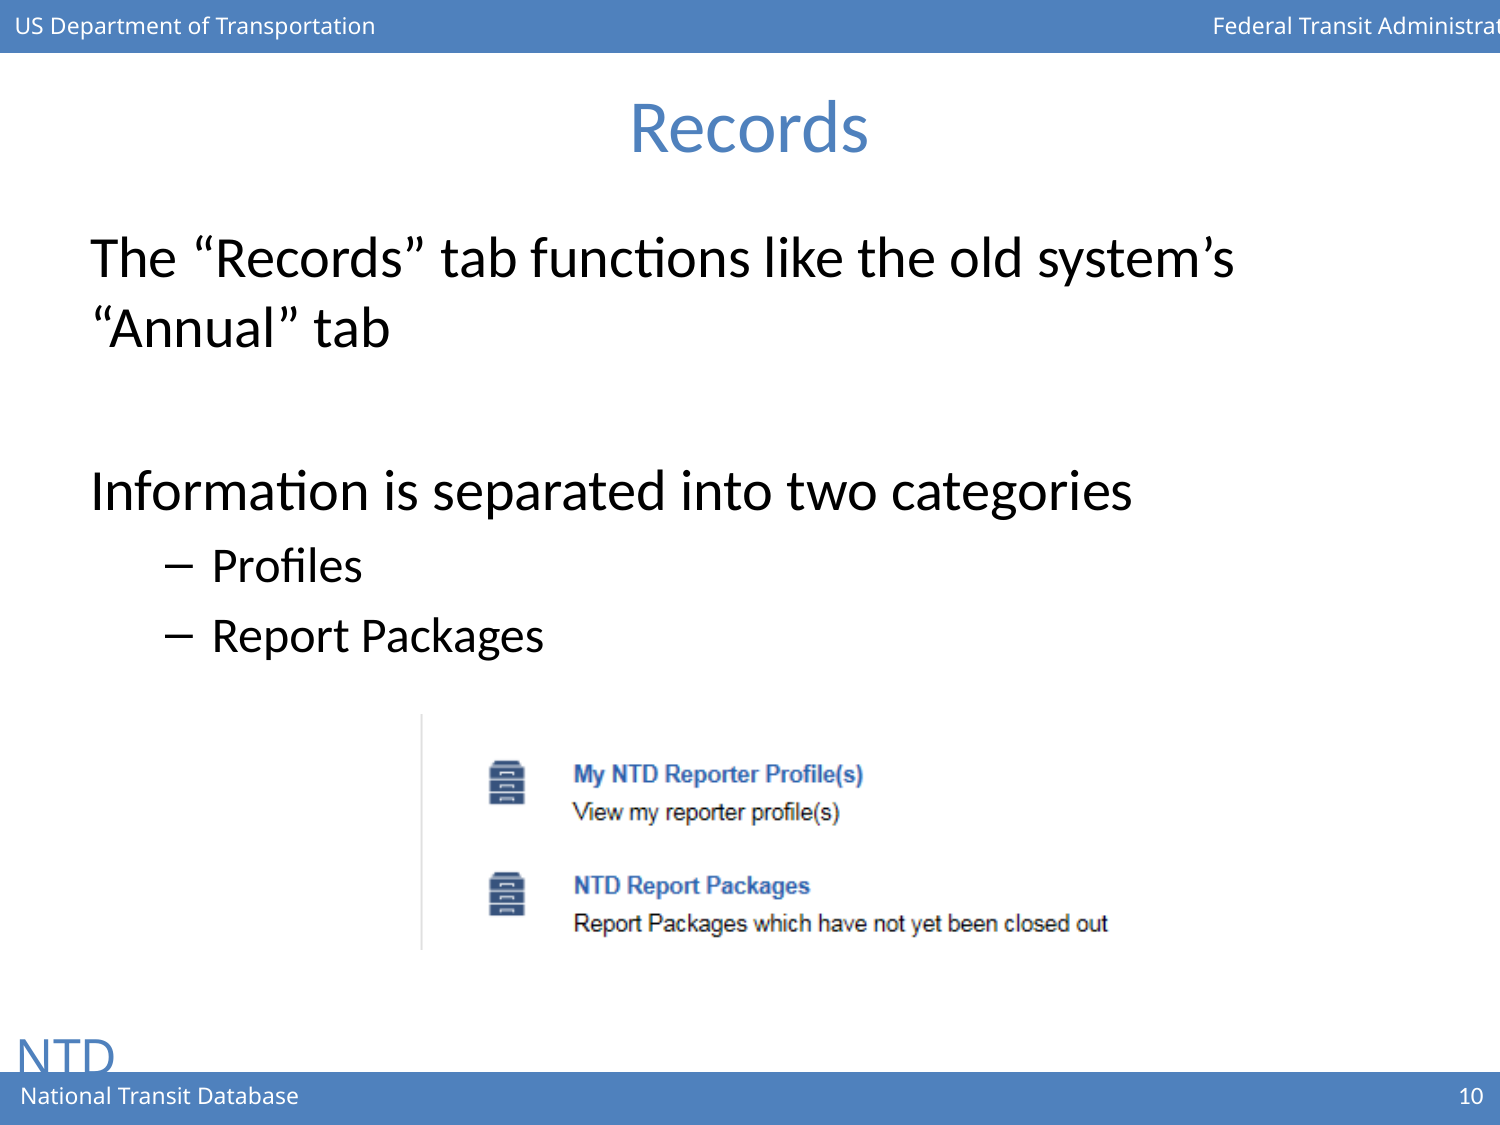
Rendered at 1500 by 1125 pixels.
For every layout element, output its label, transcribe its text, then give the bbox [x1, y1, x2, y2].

list The “Records” tab functions like the old system’s “Annual” tab Information is separated into two categories Profiles Report Packages [75, 211, 1425, 1005]
title Records [75, 45, 1425, 200]
slide_number 10 [1148, 1064, 1499, 1125]
picture [359, 714, 1141, 951]
